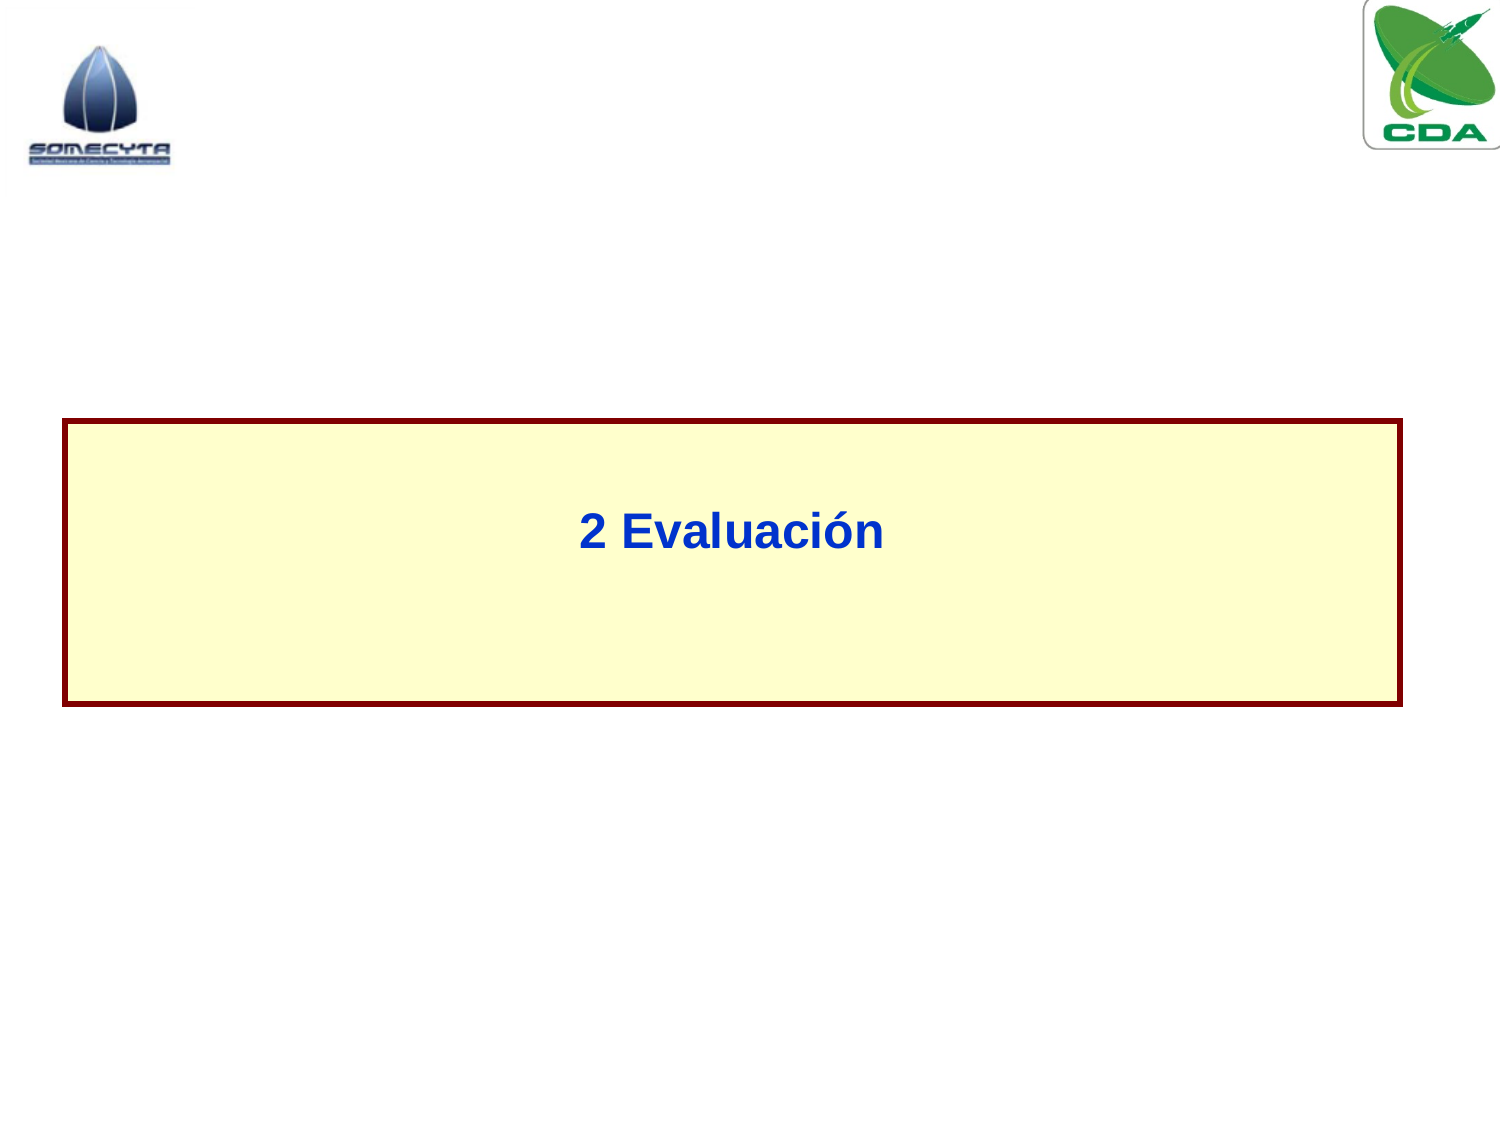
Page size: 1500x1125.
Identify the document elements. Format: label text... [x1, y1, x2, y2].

list 2 Evaluación [62, 418, 1403, 707]
picture [1362, 0, 1500, 150]
picture [5, 7, 195, 197]
